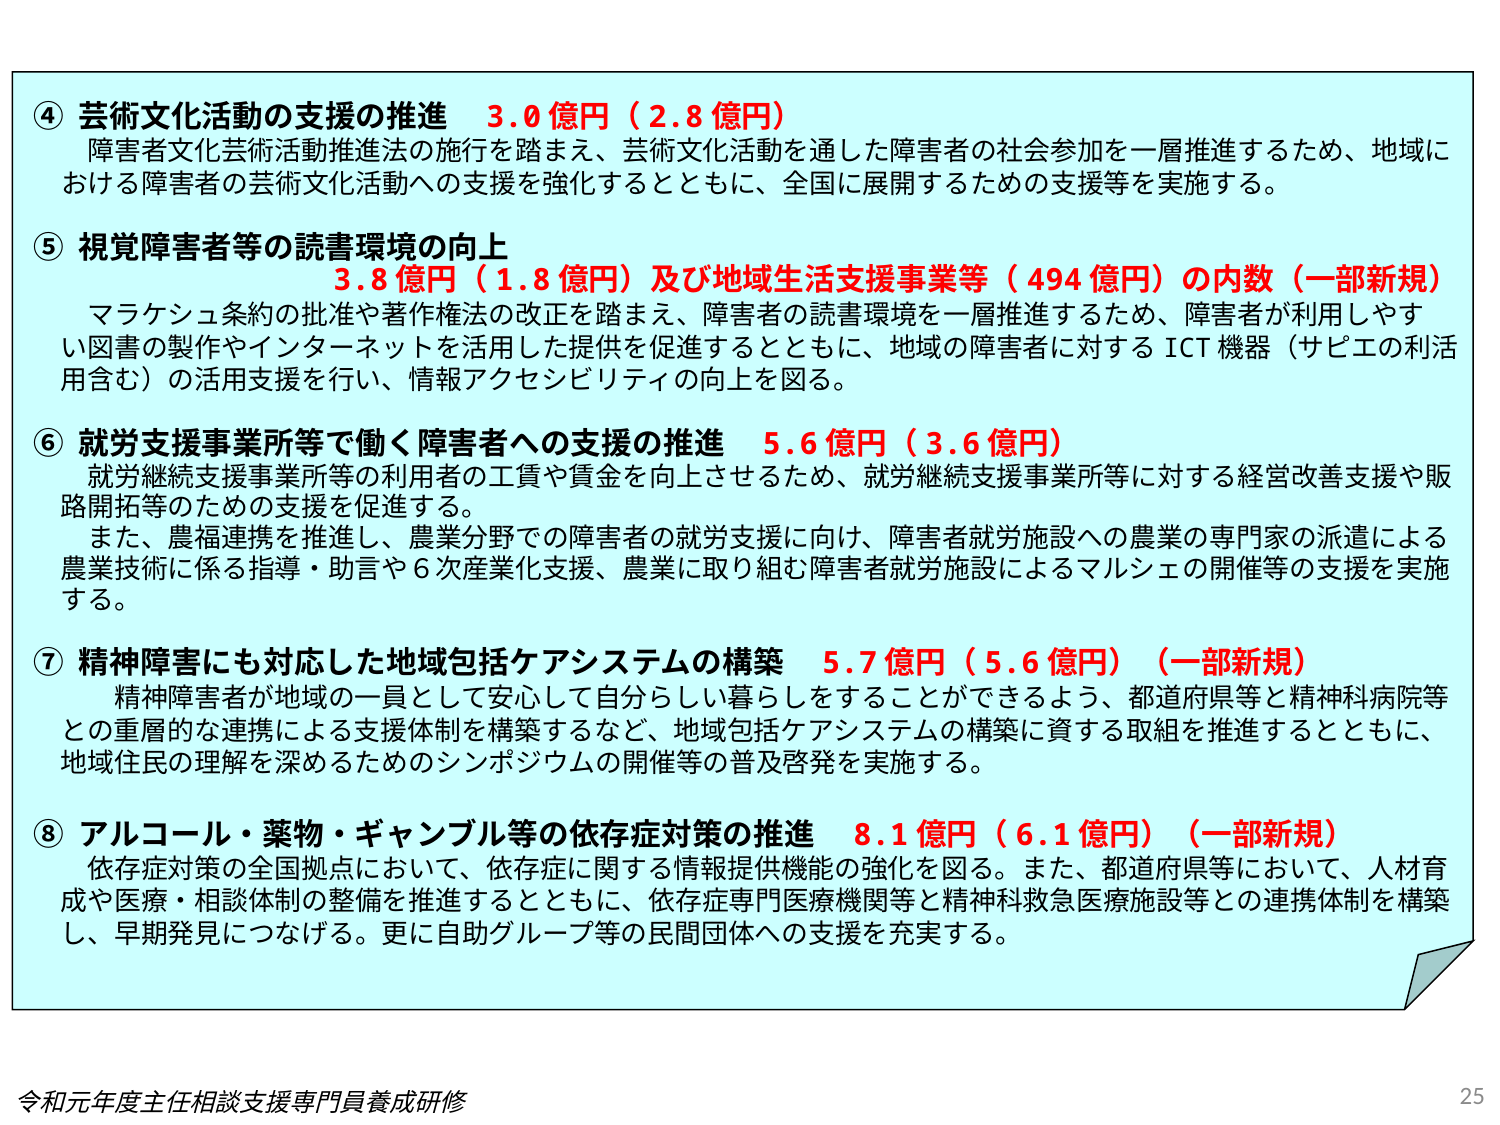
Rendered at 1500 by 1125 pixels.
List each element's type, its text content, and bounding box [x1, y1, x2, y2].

text_box 令和元年度主任相談支援専門員養成研修 [0, 1079, 591, 1125]
text_box [11, 70, 1477, 1011]
table_cell -4.5% [1408, 956, 1455, 1003]
text_box ④ 芸術文化活動の支援の推進 3.0億円（2.8億円） 障害者文化芸術活動推進法の施行を踏まえ、芸術文化活動を通した障害者の社会参加を一層推進するため、地域における障害者の芸術文化活動への支援を強化するとともに、全国に展開するための支援等を実施する。 ⑤ 視覚障害者等の読書環境の向上 3.8億円（1.8億円）及び地域生活支援事業等（494億円）の内数（一部新規） マラケシュ条約の批准や著作権法の改正を踏まえ、障害者の読書環境を一層推進するため、障害者が利用しやす い図書の製作やインターネットを活用した提供を促進するとともに、地域の障害者に対するICT機器（サピエの利活 用含む）の活用支援を行い、情報アクセシビリティの向上を図る。 ⑥ 就労支援事業所等で働く障害者への支援の推進 5.6億円（3.6億円） 就労継続支援事業所等の利用者の工賃や賃金を向上させるため、就労継続支援事業所等に対する経営改善支援や販路開拓等のための支援を促進する。 また、農福連携を推進し、農業分野での障害者の就労支援に向け、障害者就労施設への農業の専門家の派遣による農業技術に係る指導・助言や６次産業化支援、農業に取り組む障害者就労施設によるマルシェの開催等の支援を実施する。 ⑦ 精神障害にも対応した地域包括ケアシステムの構築 5.7億円（5.6億円）（一部新規） 精神障害者が地域の一員として安心して自分らしい暮らしをすることができるよう、都道府県等と精神科病院等との重層的な連携による支援体制を構築するなど、地域包括ケアシステムの構築に資する取組を推進するとともに、地域住民の理解を深めるためのシンポジウムの開催等の普及啓発を実施する。 ⑧ アルコール・薬物・ギャンブル等の依存症対策の推進 8.1億円（6.1億円）（一部新規） 依存症対策の全国拠点において、依存症に関する情報提供機能の強化を図る。また、都道府県等において、人材育成や医療・相談体制の整備を推進するとともに、依存症専門医療機関等と精神科救急医療施設等との連携体制を構築し、早期発見につなげる。更に自助グループ等の民間団体への支援を充実する。 [19, 93, 1474, 956]
slide_number 25 [1162, 1065, 1500, 1125]
